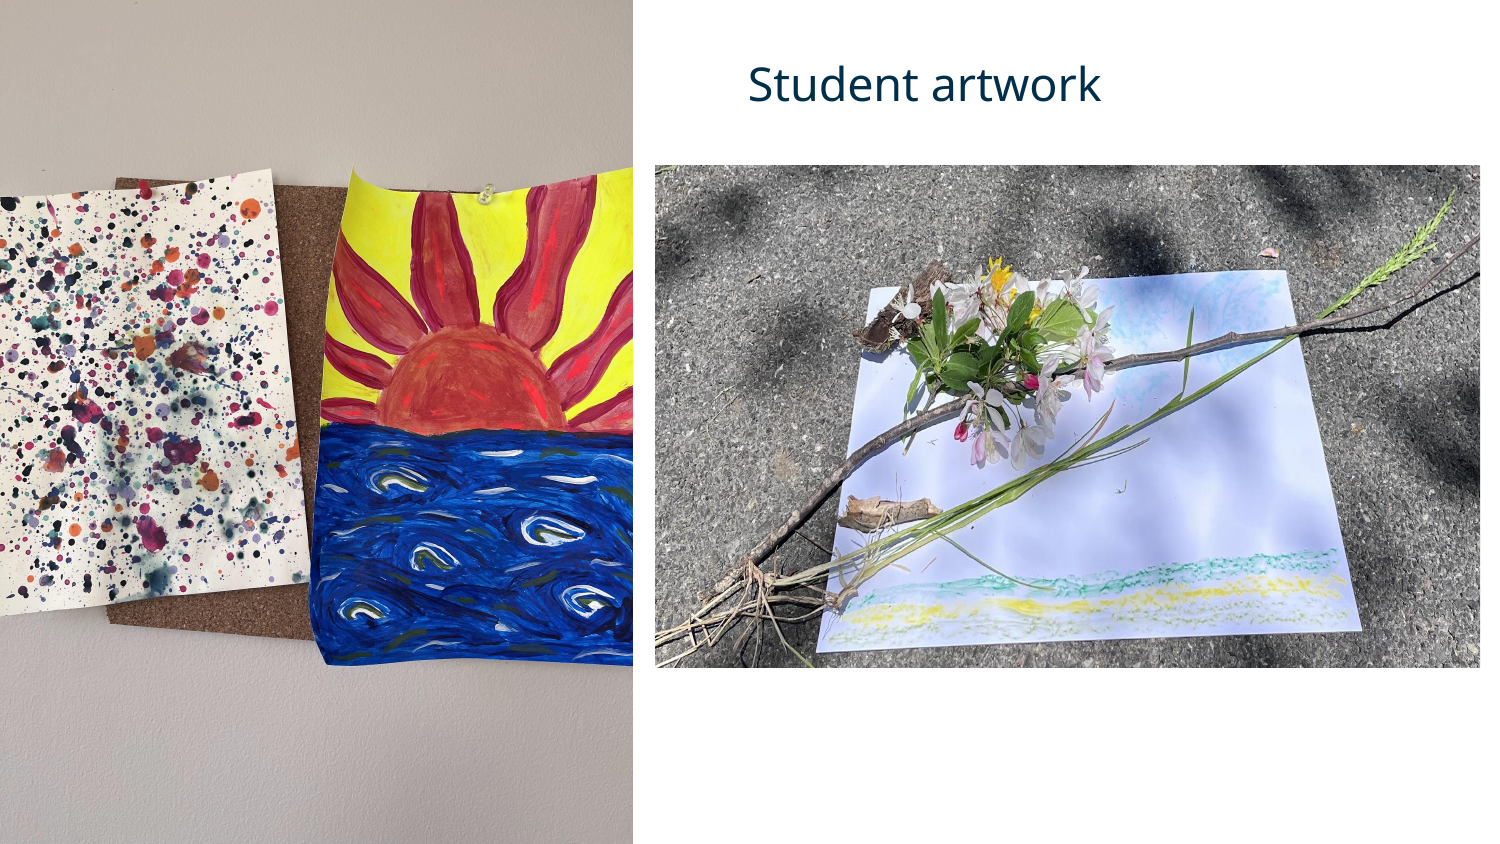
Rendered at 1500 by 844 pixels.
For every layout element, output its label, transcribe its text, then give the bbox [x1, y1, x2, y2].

title Student artwork [732, 36, 1321, 131]
picture [0, 0, 633, 844]
picture [654, 165, 1481, 668]
